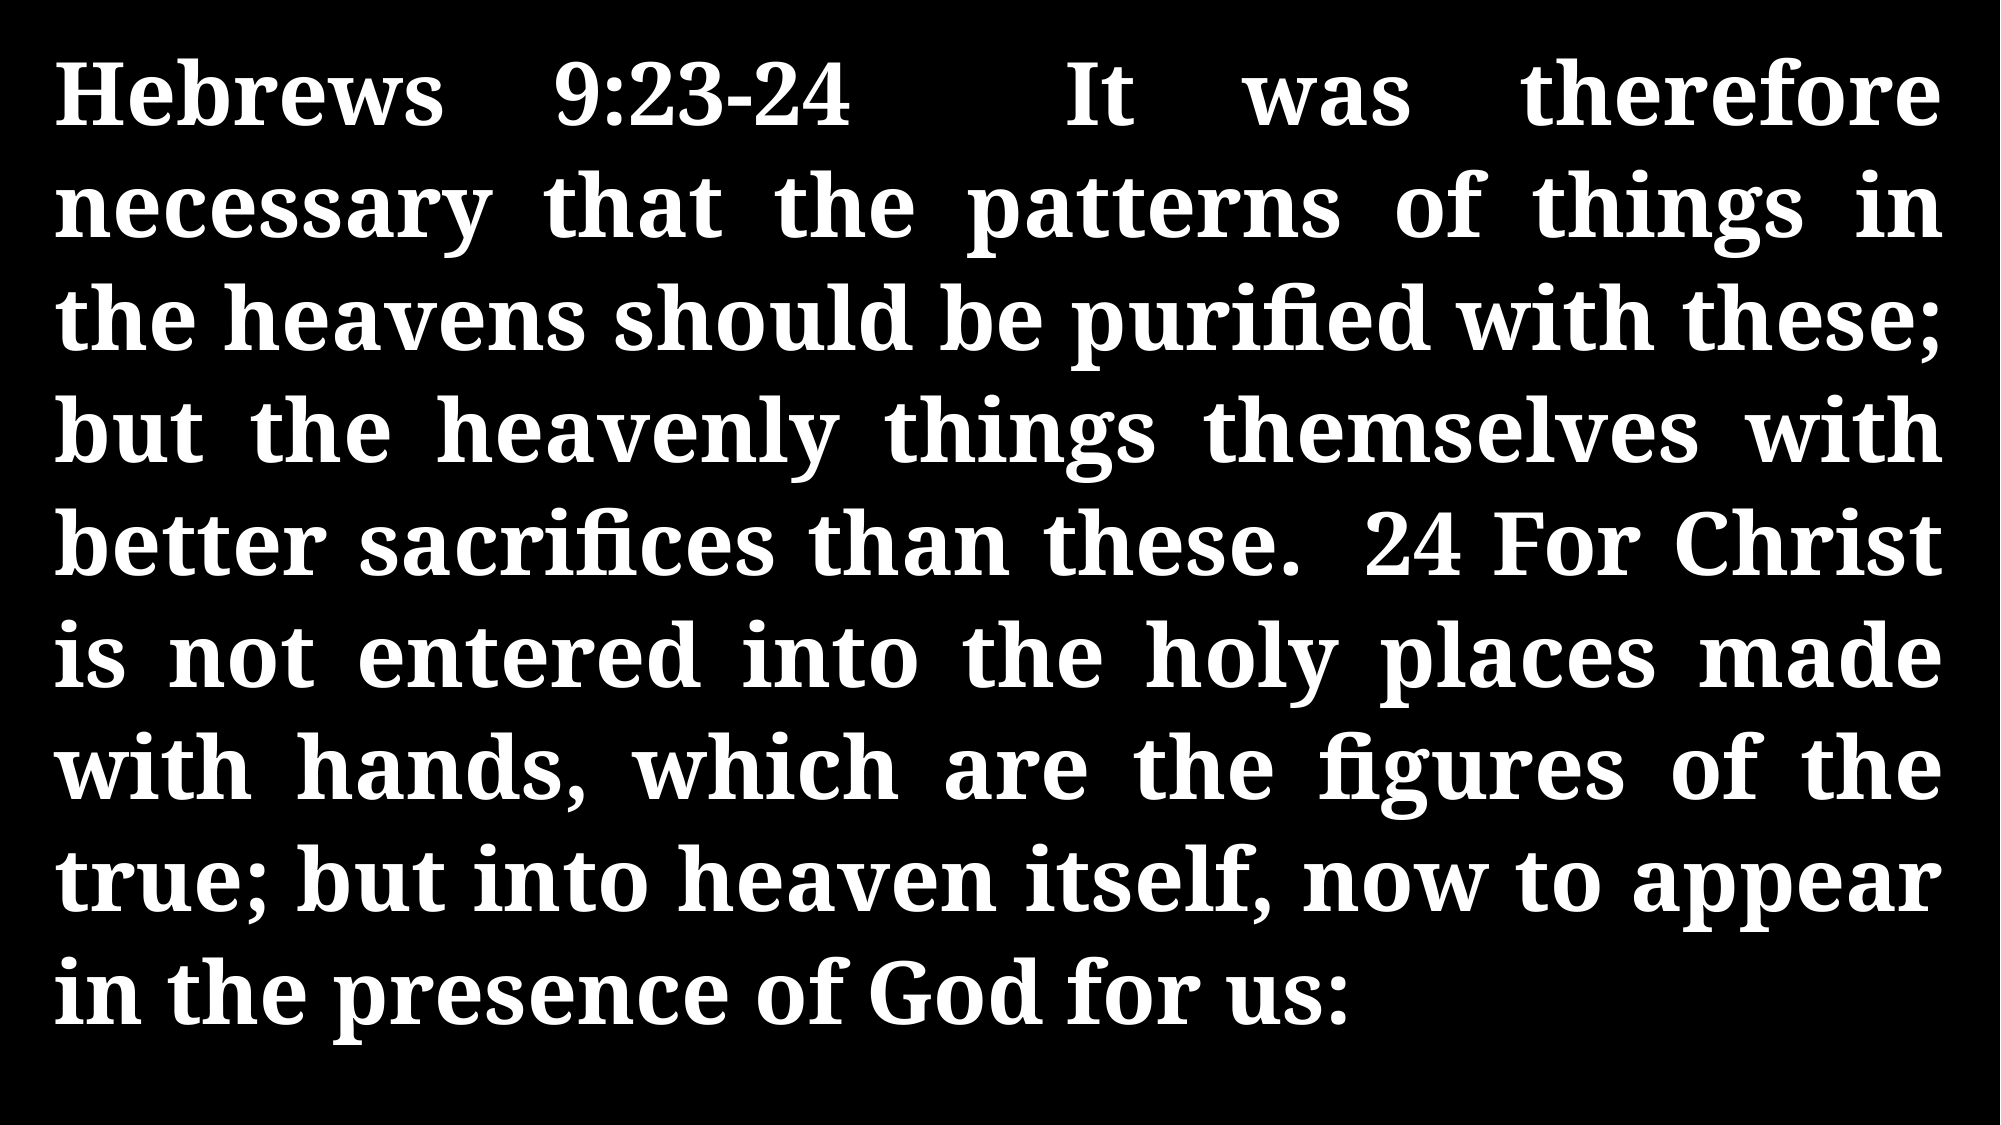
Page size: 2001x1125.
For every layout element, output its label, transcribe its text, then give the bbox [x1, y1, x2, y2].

text_box Hebrews 9:23-24 It was therefore necessary that the patterns of things in the heavens should be purified with these; but the heavenly things themselves with better sacrifices than these. 24 For Christ is not entered into the holy places made with hands, which are the figures of the true; but into heaven itself, now to appear in the presence of God for us: [39, 23, 1961, 1049]
